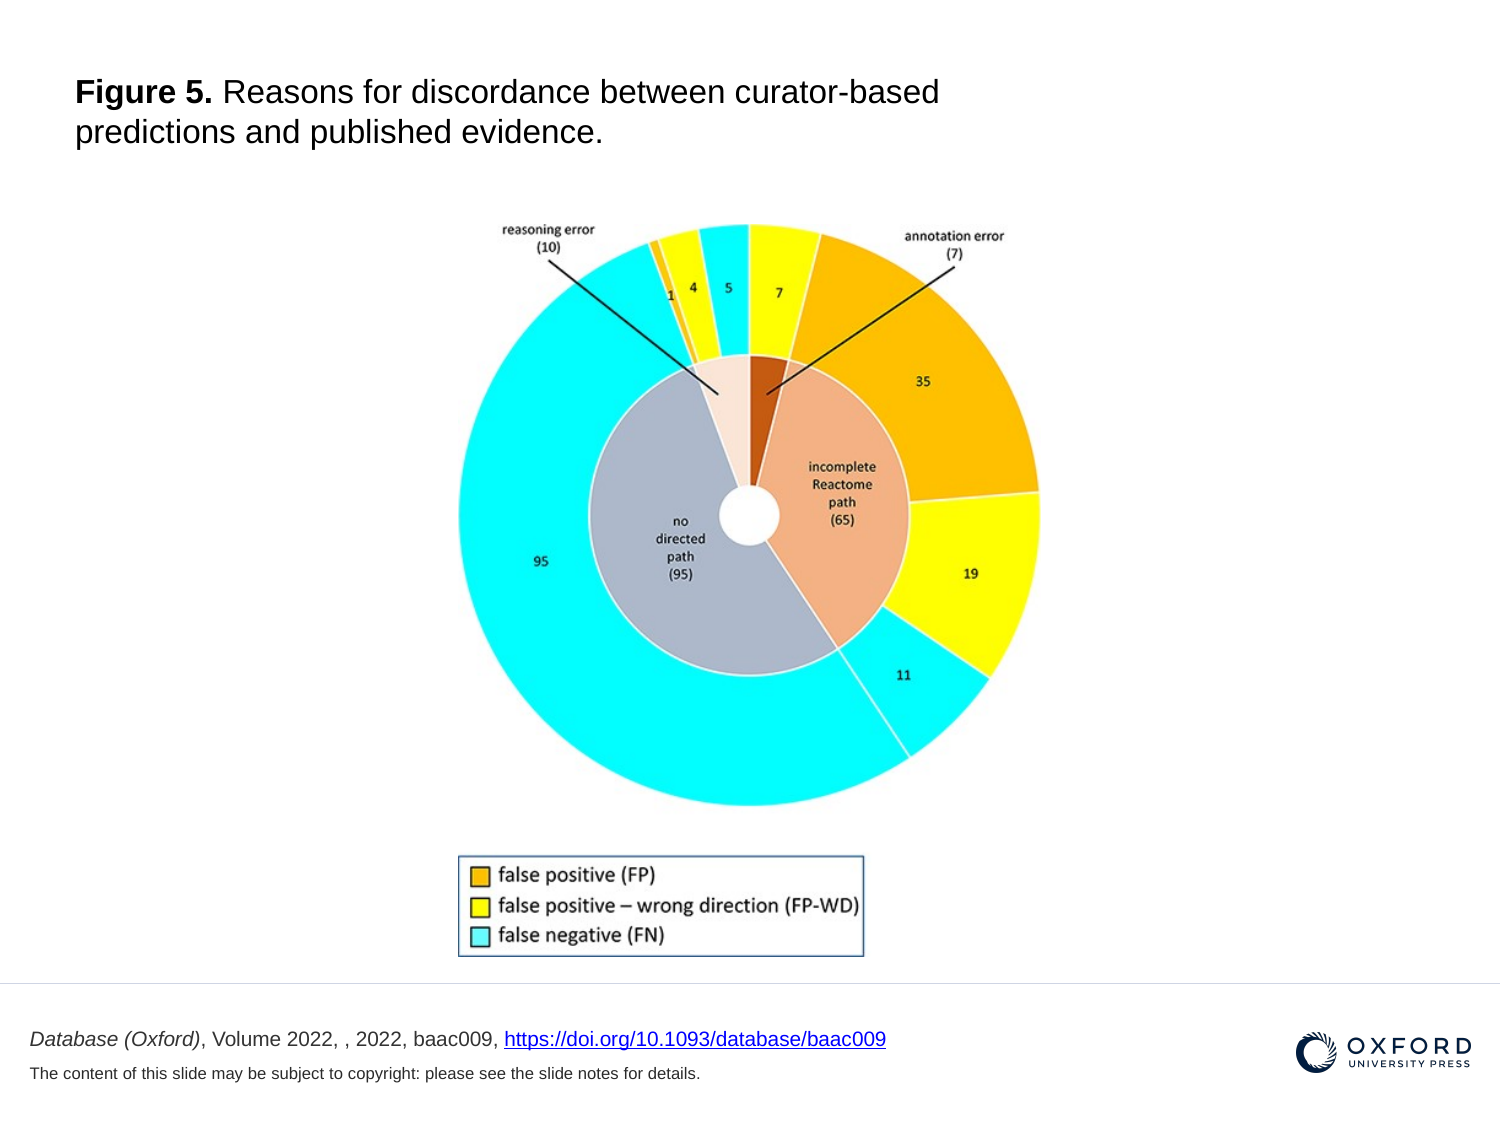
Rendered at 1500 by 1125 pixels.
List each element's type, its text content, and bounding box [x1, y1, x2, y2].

picture [458, 224, 1041, 957]
title Figure 5. Reasons for discordance between curator-based predictions and published evidence. [75, 69, 1078, 171]
picture [1296, 1032, 1471, 1073]
footer Database (Oxford), Volume 2022, , 2022, baac009, https://doi.org/10.1093/database/baac009 The content of this slide may be subject to copyright: please see the slide notes for details. [0, 983, 1260, 1125]
